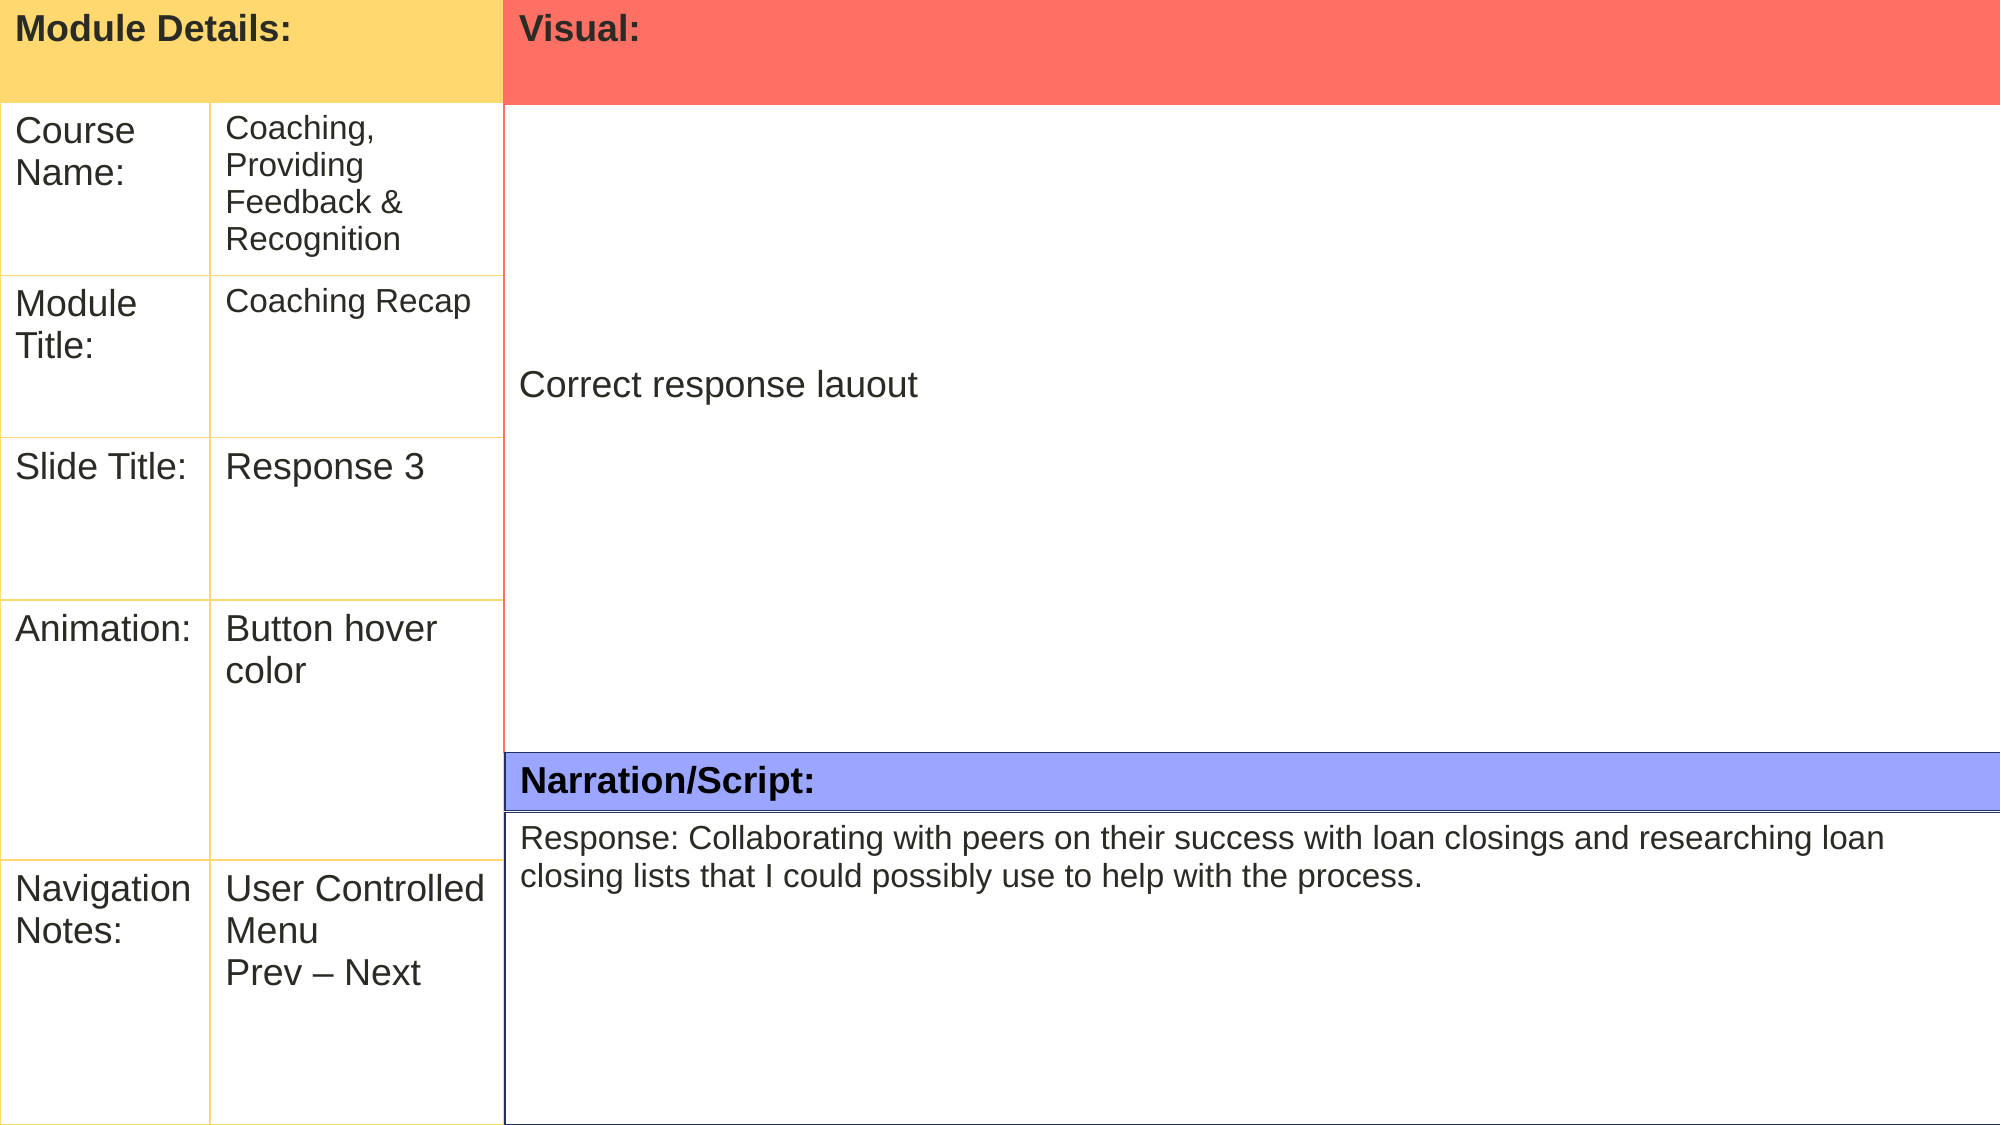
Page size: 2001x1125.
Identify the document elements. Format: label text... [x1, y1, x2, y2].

table_header Narration/Script: [506, 753, 2000, 810]
table_header Module Details: [1, 1, 503, 101]
table_cell Response 3 [211, 438, 503, 599]
table_cell Module Title: [1, 276, 209, 437]
table_cell Coaching, Providing Feedback & Recognition [211, 103, 503, 275]
table_cell Navigation Notes: [1, 861, 209, 1124]
table_cell Correct response lauout [505, 105, 2000, 752]
table_header Response: Collaborating with peers on their success with loan closings and researching loan closing lists that I could possibly use to help with the process. [506, 813, 2000, 1124]
table_header Visual: [505, 1, 2000, 103]
table_cell Coaching Recap [211, 276, 503, 437]
table_cell Button hover color [211, 601, 503, 859]
table_cell Slide Title: [1, 438, 209, 599]
table_cell User Controlled Menu Prev – Next [211, 861, 503, 1124]
table_cell Course Name: [1, 103, 209, 275]
table_cell Animation: [1, 601, 209, 859]
